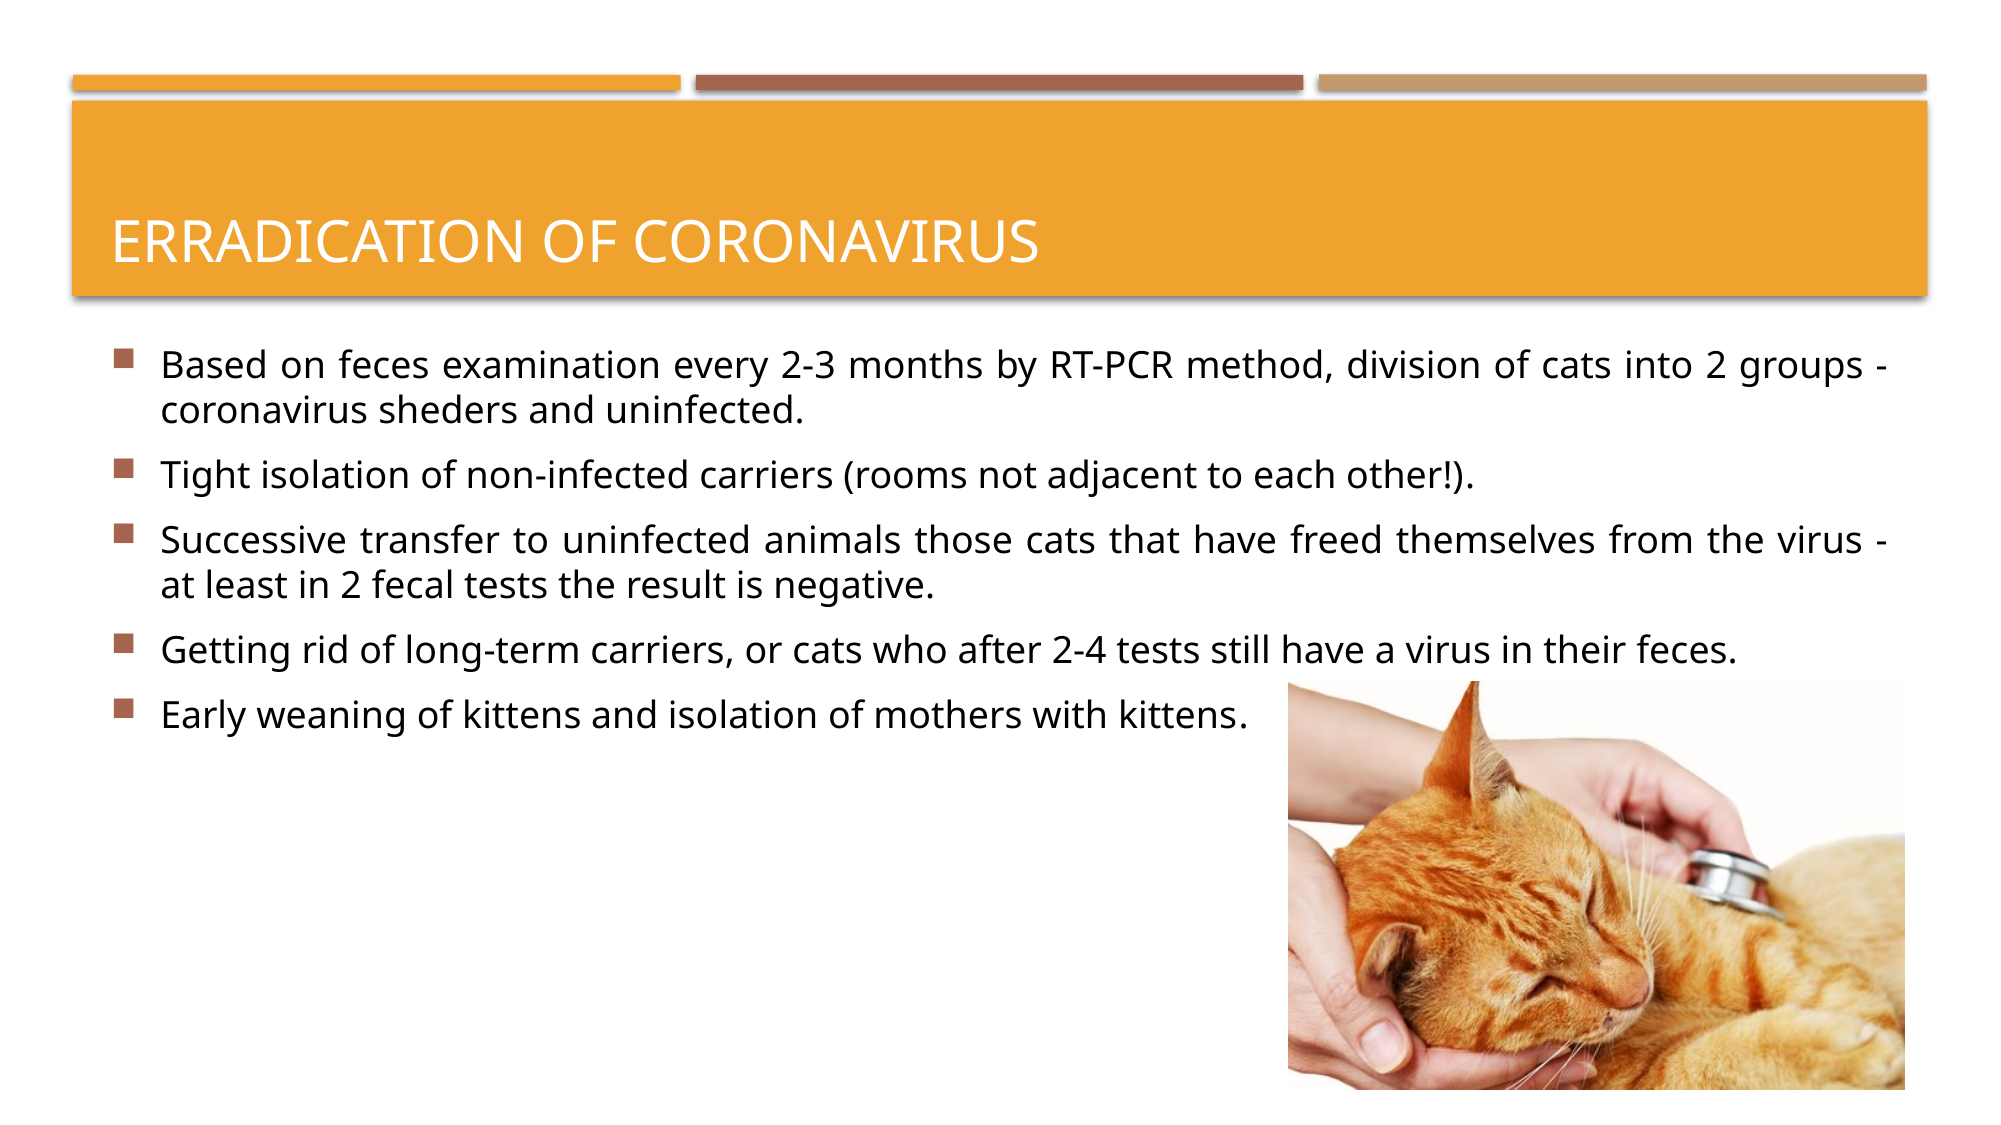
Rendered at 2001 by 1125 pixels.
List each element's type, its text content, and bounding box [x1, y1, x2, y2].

title ERRADICATION OF CORONAVIRUS [95, 115, 1905, 236]
list Based on feces examination every 2-3 months by RT-PCR method, division of cats into 2 groups - coronavirus sheders and uninfected. Tight isolation of non-infected carriers (rooms not adjacent to each other!). Successive transfer to uninfected animals those cats that have freed themselves from the virus - at least in 2 fecal tests the result is negative. Getting rid of long-term carriers, or cats who after 2-4 tests still have a virus in their feces. Early weaning of kittens and isolation of mothers with kittens. [95, 236, 1905, 841]
picture [1288, 681, 1906, 1091]
